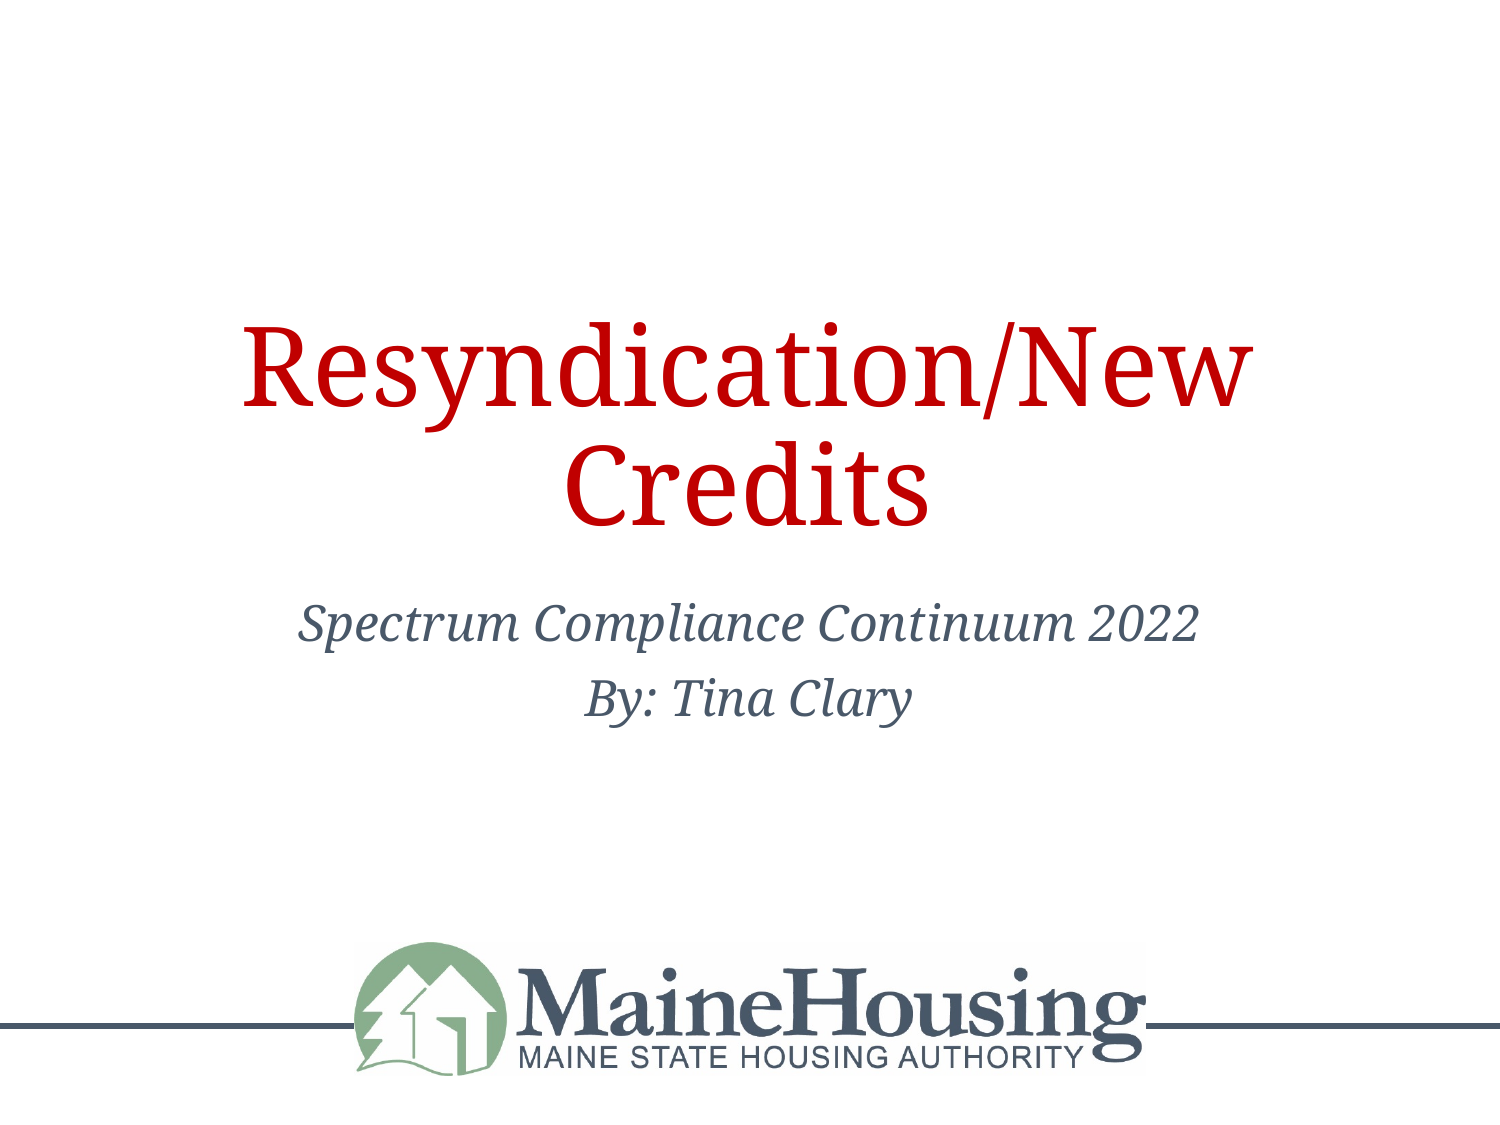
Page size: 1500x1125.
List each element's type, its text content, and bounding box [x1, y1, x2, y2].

subtitle Spectrum Compliance Continuum 2022 By: Tina Clary [187, 590, 1313, 738]
picture [354, 942, 1146, 1076]
title Resyndication/New Credits [112, 184, 1382, 591]
